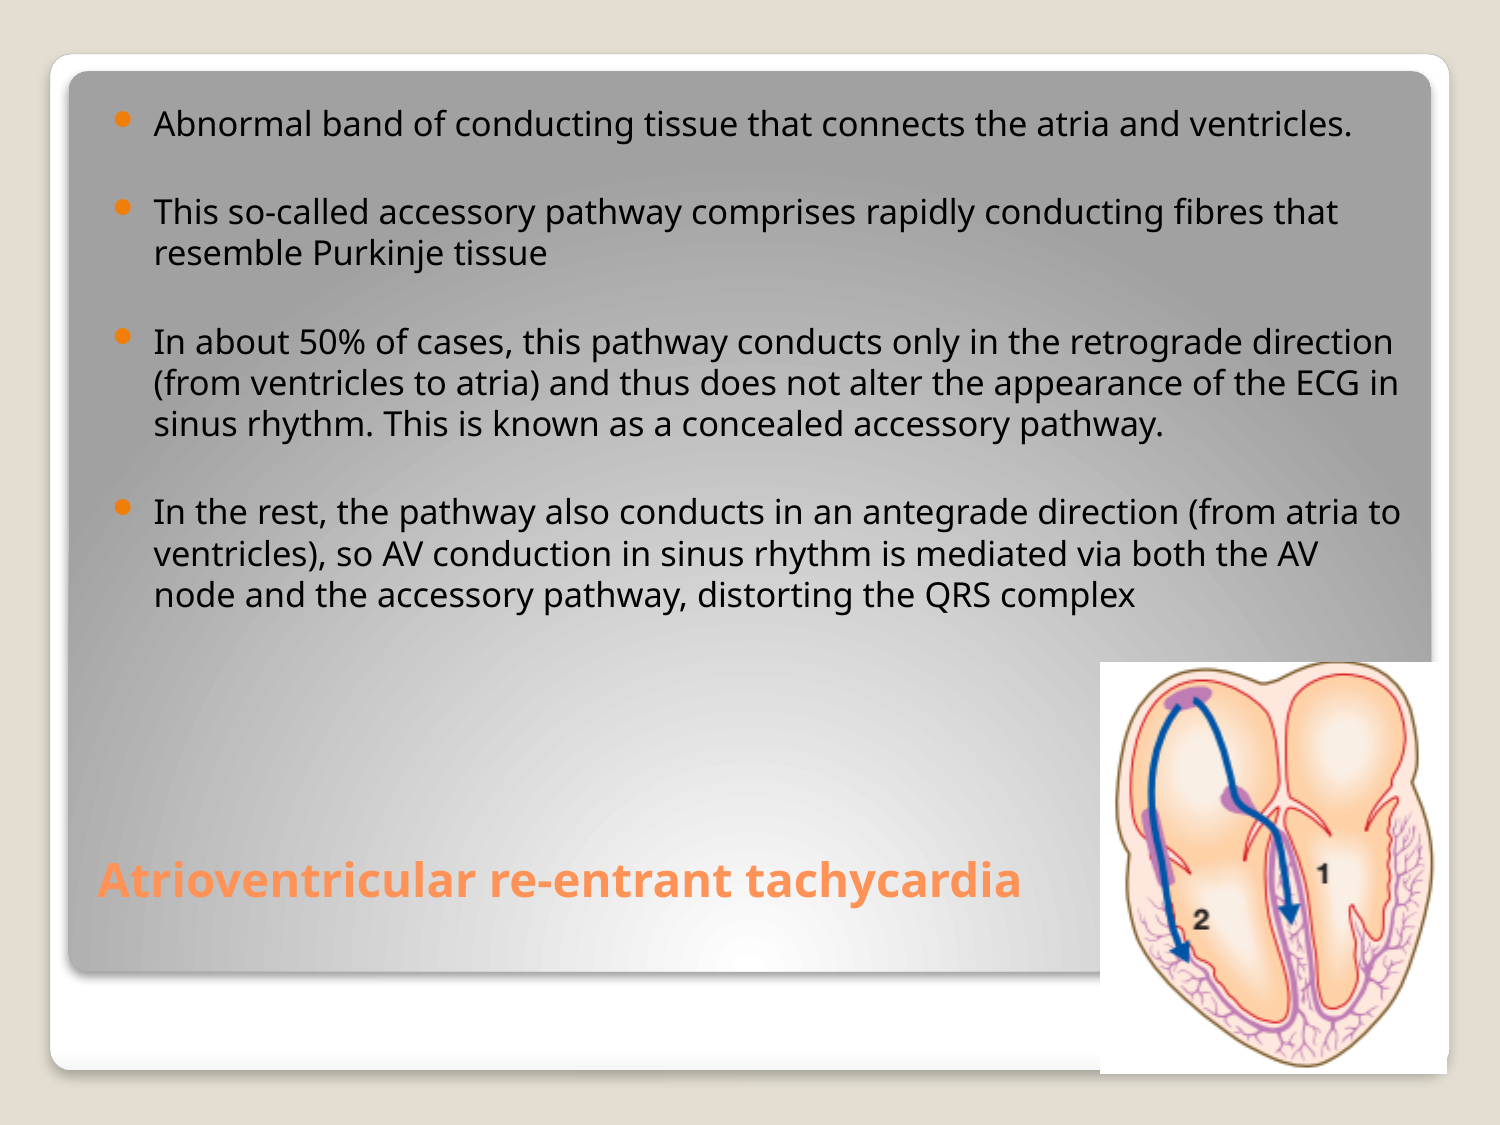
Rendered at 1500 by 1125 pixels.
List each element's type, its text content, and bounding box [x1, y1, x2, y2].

picture [1099, 662, 1448, 1074]
list Abnormal band of conducting tissue that connects the atria and ventricles. This so-called accessory pathway comprises rapidly conducting fibres that resemble Purkinje tissue In about 50% of cases, this pathway conducts only in the retrograde direction (from ventricles to atria) and thus does not alter the appearance of the ECG in sinus rhythm. This is known as a concealed accessory pathway. In the rest, the pathway also conducts in an antegrade direction (from atria to ventricles), so AV conduction in sinus rhythm is mediated via both the AV node and the accessory pathway, distorting the QRS complex [82, 86, 1425, 775]
title Atrioventricular re-entrant tachycardia [82, 775, 1092, 990]
